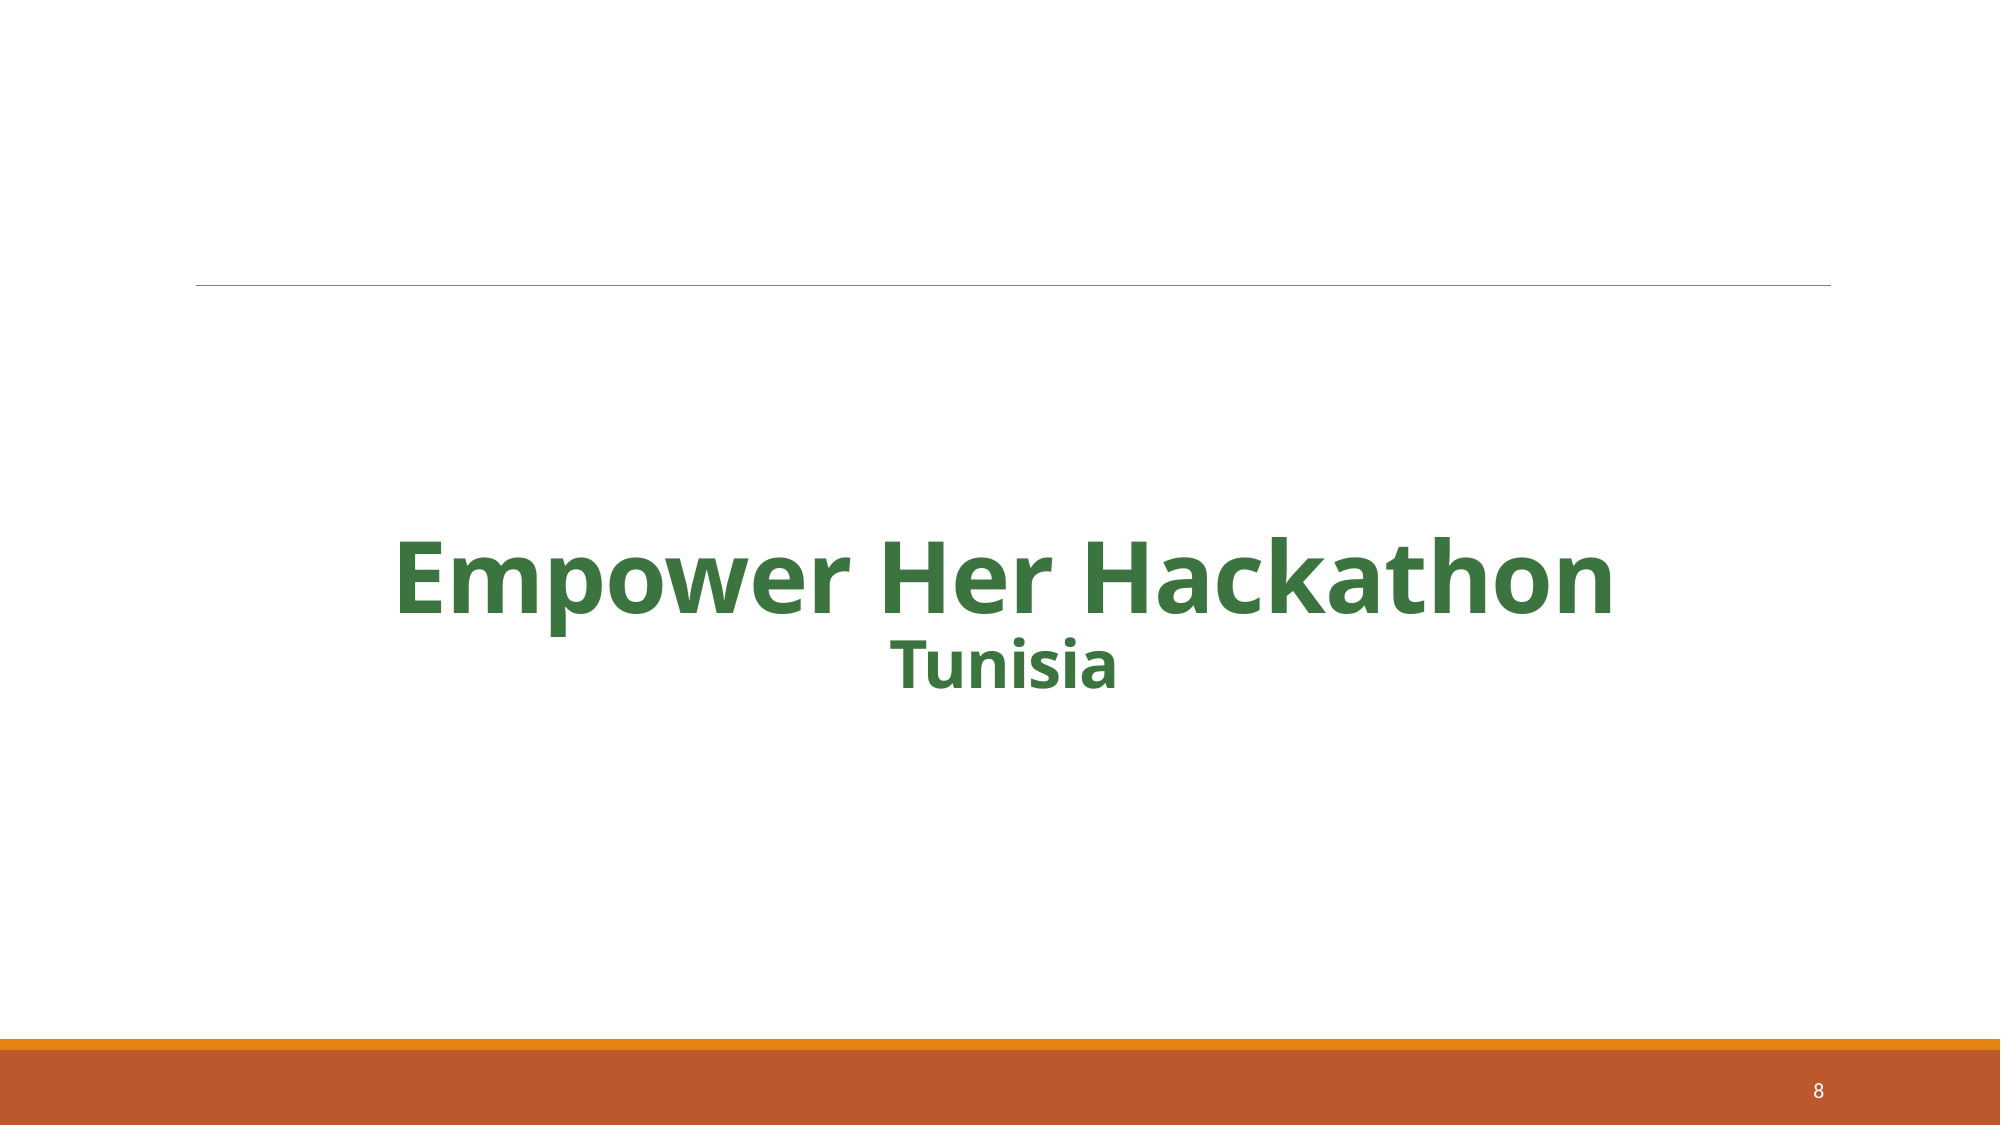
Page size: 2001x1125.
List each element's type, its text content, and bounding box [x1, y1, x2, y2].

slide_number 8 [1624, 1059, 1840, 1120]
text_box Empower Her Hackathon Tunisia [179, 347, 1830, 710]
